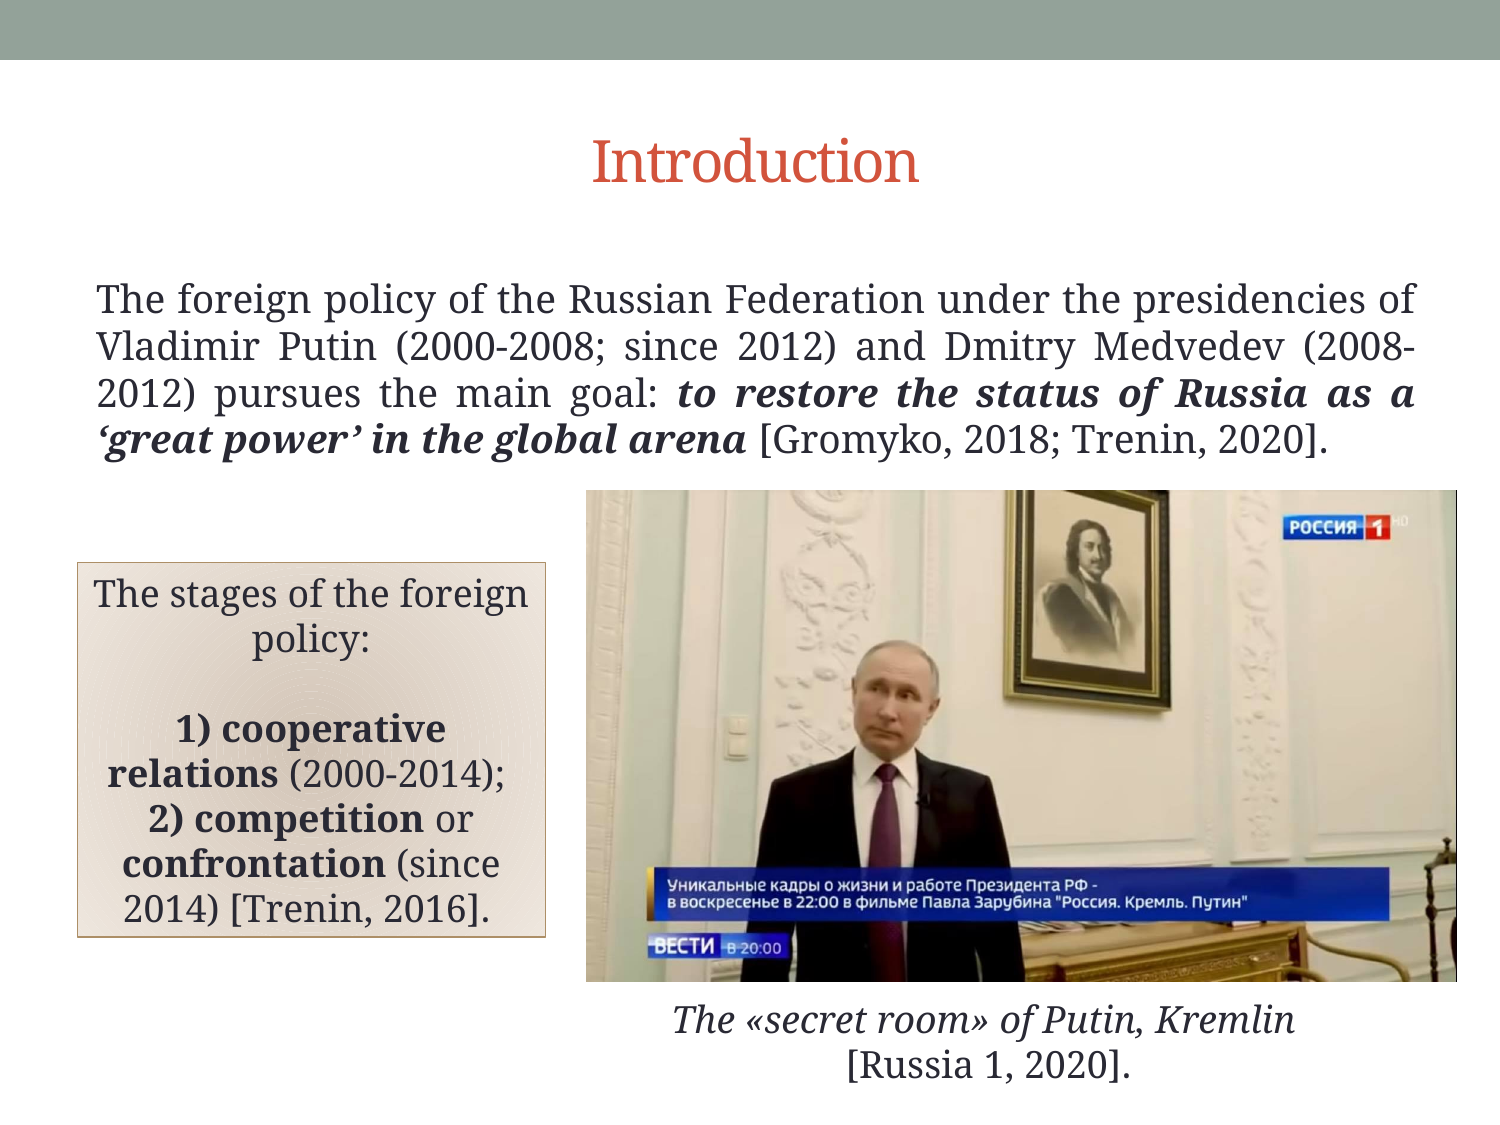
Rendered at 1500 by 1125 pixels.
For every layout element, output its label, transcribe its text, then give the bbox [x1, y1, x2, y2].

picture [586, 490, 1457, 982]
text_box The stages of the foreign policy: 1) cooperative relations (2000-2014); 2) competition or confrontation (since 2014) [Trenin, 2016]. [77, 562, 546, 938]
text_box The «secret room» of Putin, Kremlin [Russia 1, 2020]. [612, 990, 1365, 1094]
list The foreign policy of the Russian Federation under the presidencies of Vladimir Putin (2000-2008; since 2012) and Dmitry Medvedev (2008-2012) pursues the main goal: to restore the status of Russia as a ‘great power’ in the global arena [Gromyko, 2018; Trenin, 2020]. [81, 267, 1431, 485]
title Introduction [81, 143, 1431, 244]
